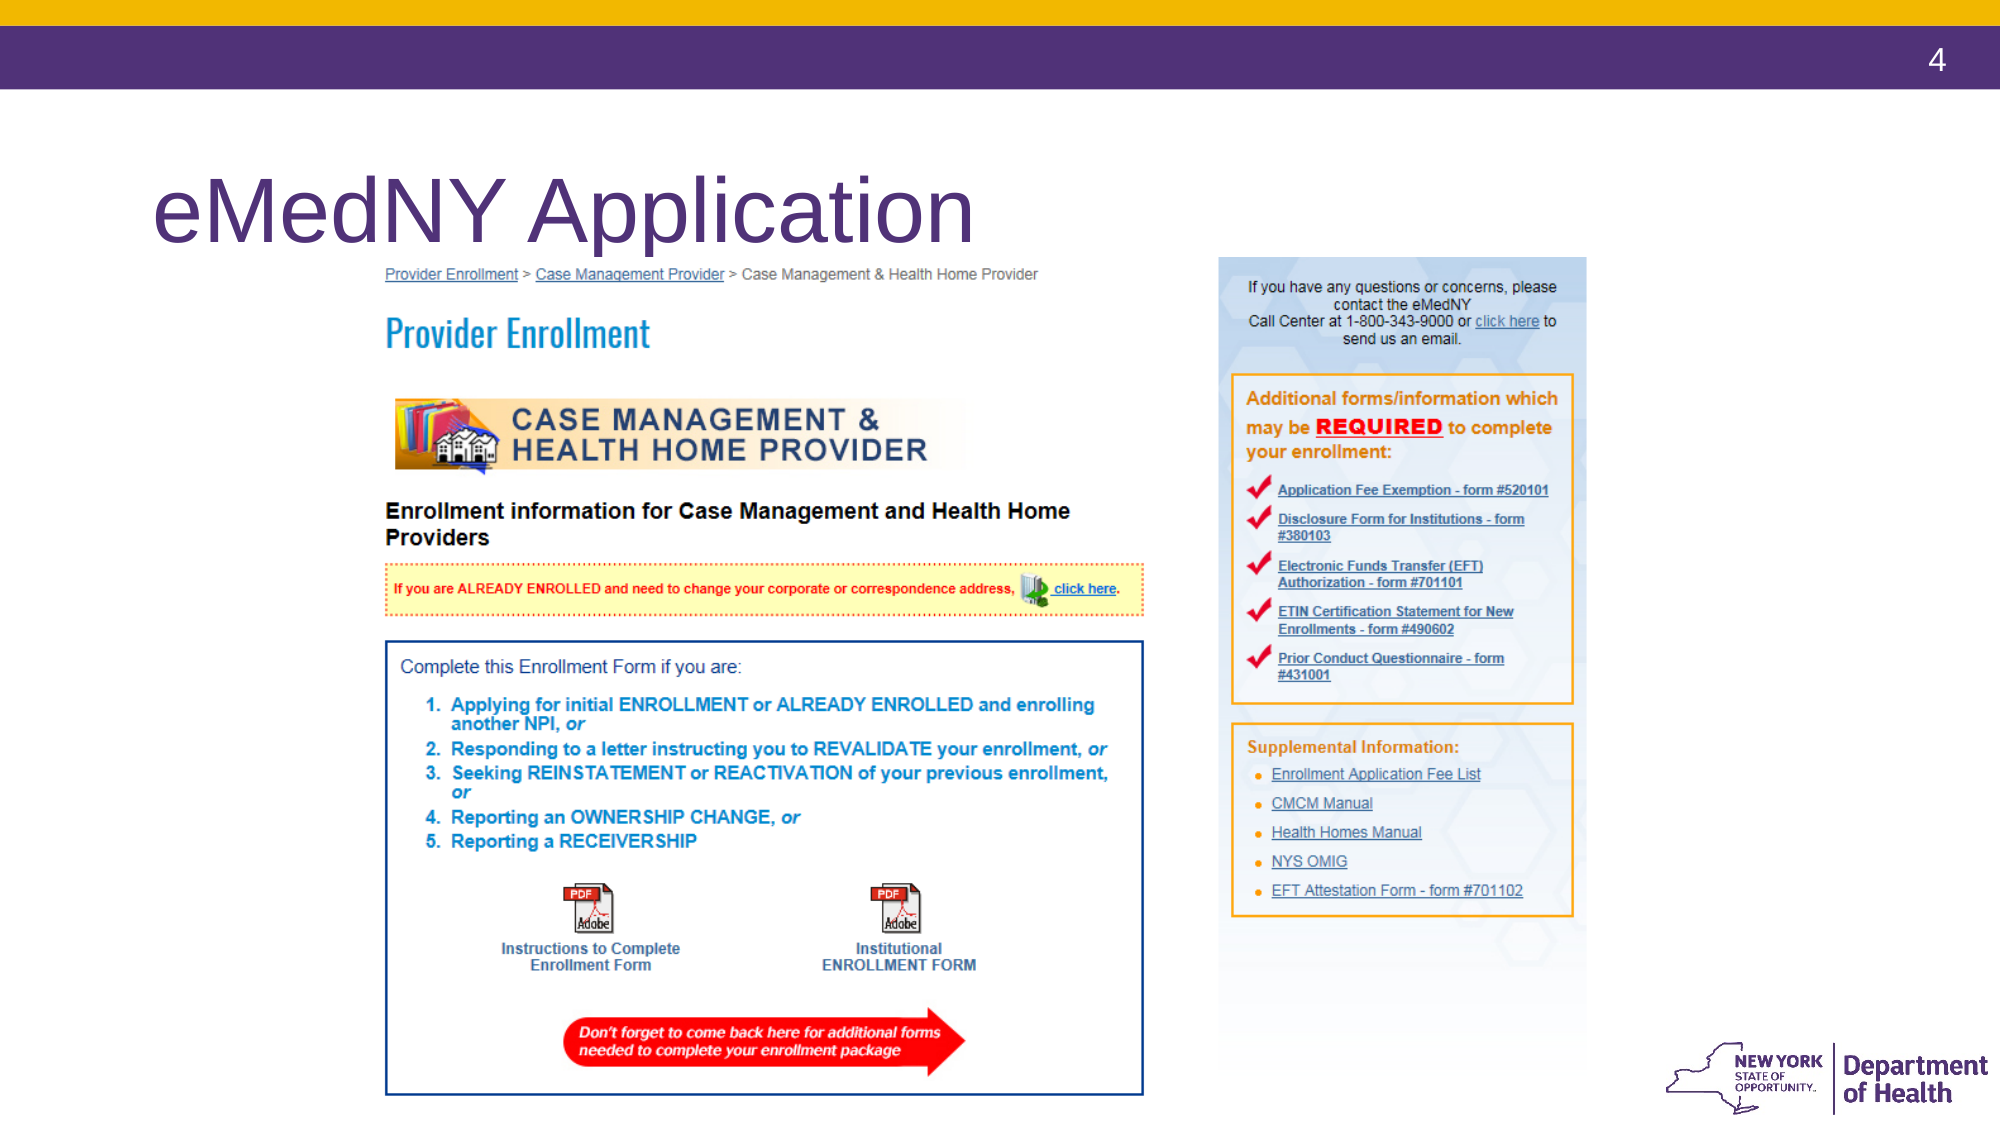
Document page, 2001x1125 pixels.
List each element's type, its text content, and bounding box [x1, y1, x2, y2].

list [370, 257, 1655, 1106]
title eMedNY Application [137, 126, 1863, 300]
picture [1666, 1042, 1988, 1115]
